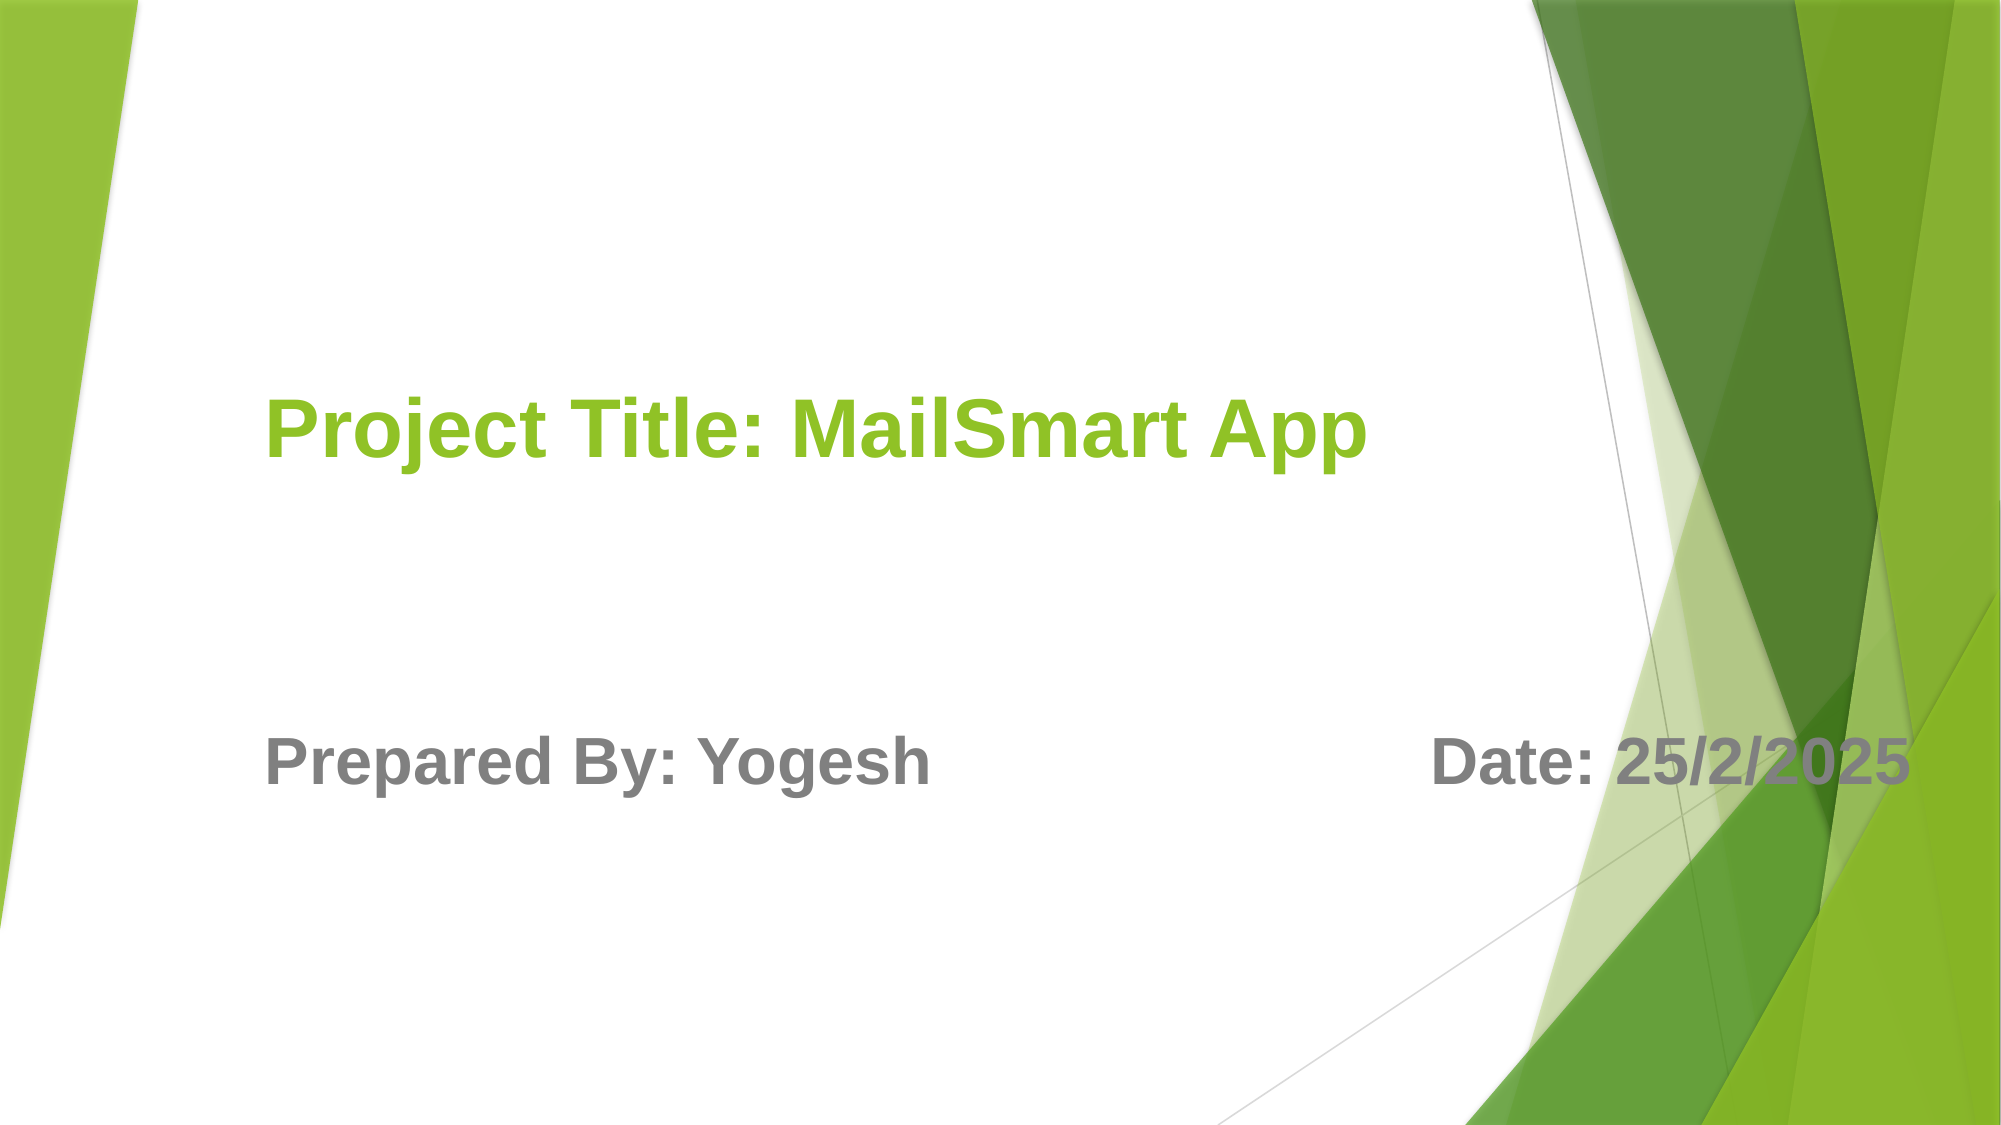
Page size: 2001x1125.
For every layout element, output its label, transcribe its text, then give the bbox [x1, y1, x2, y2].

title Project Title: MailSmart App [249, 184, 1878, 482]
subtitle Prepared By: Yogesh Date: 25/2/2025 [249, 710, 1943, 1008]
